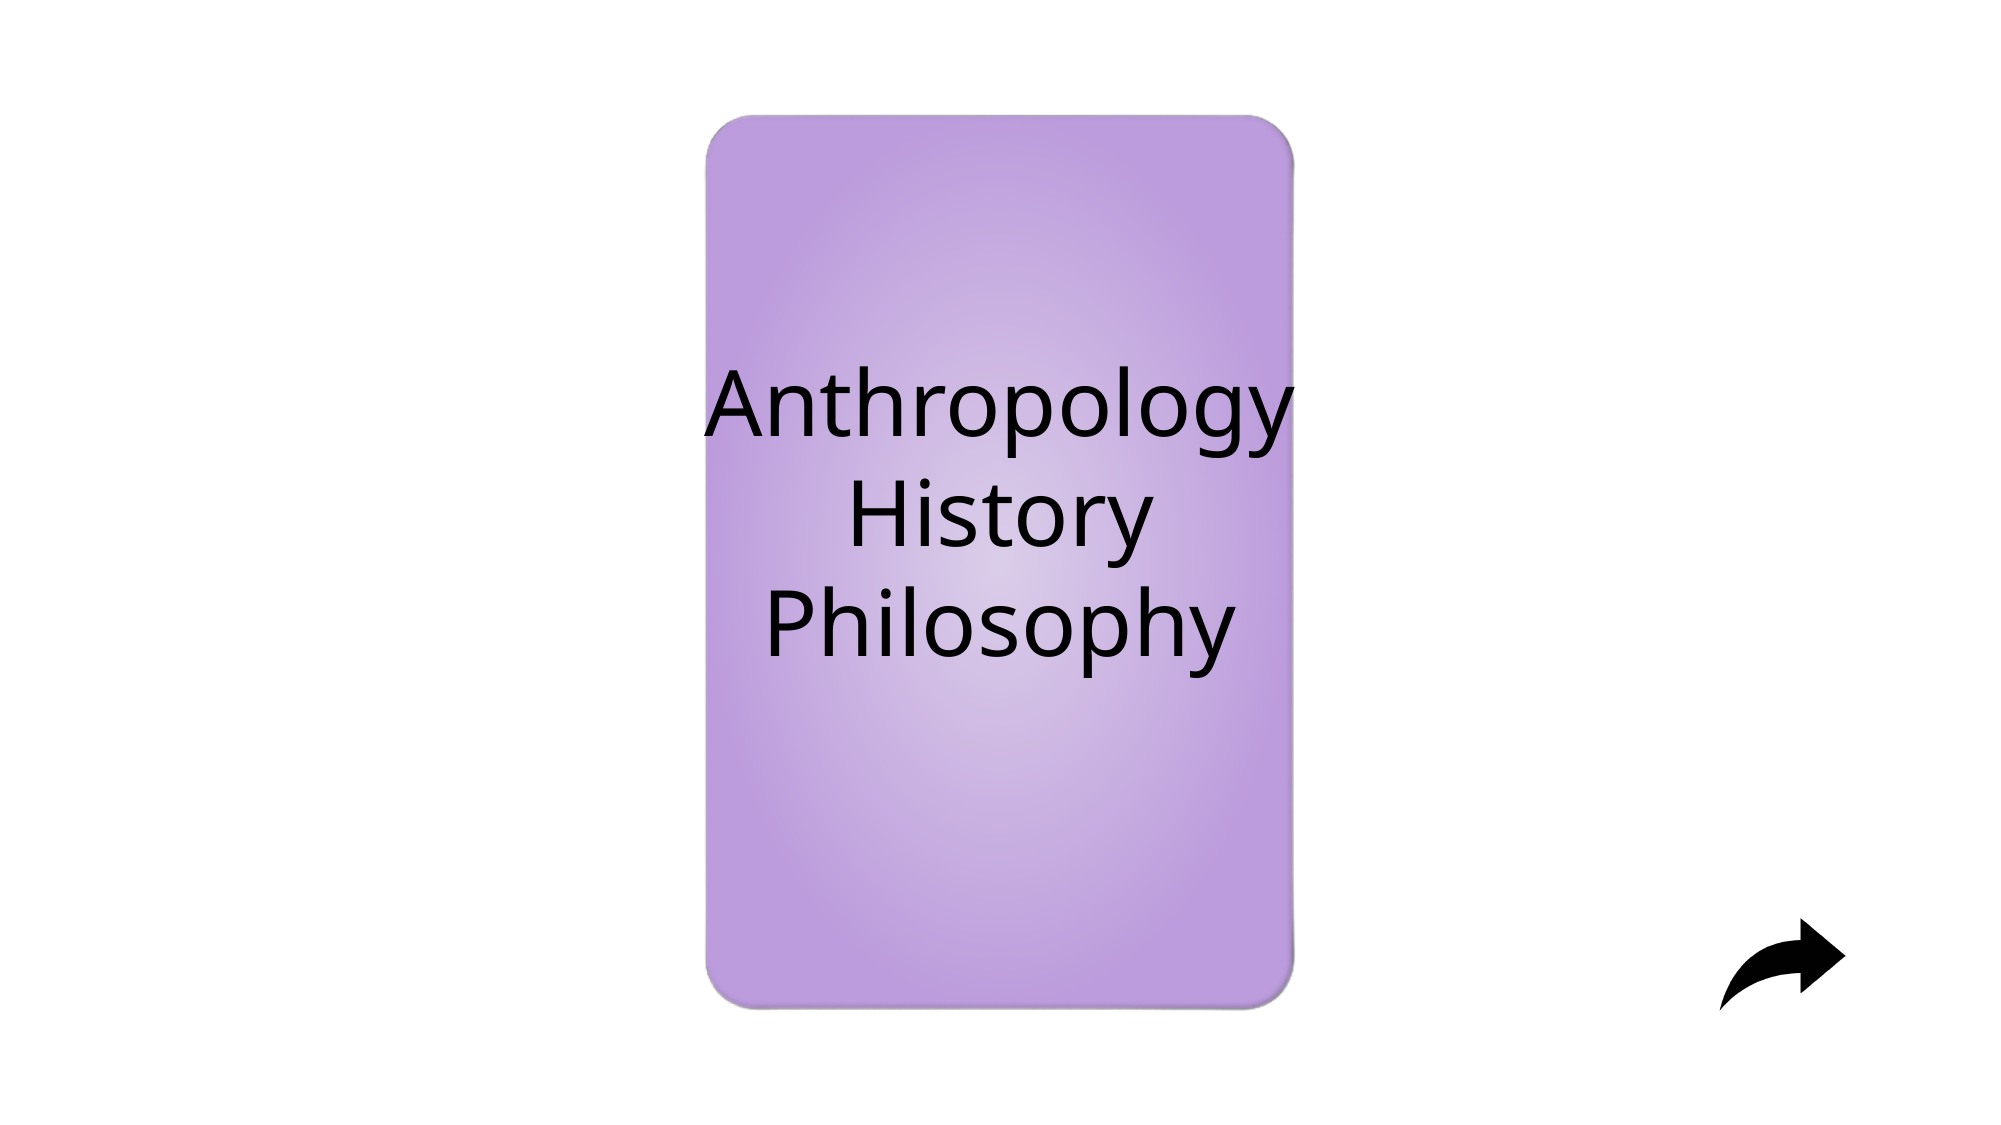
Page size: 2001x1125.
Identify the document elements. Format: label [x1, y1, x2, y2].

picture [1706, 887, 1858, 1039]
text_box [701, 110, 1299, 1015]
